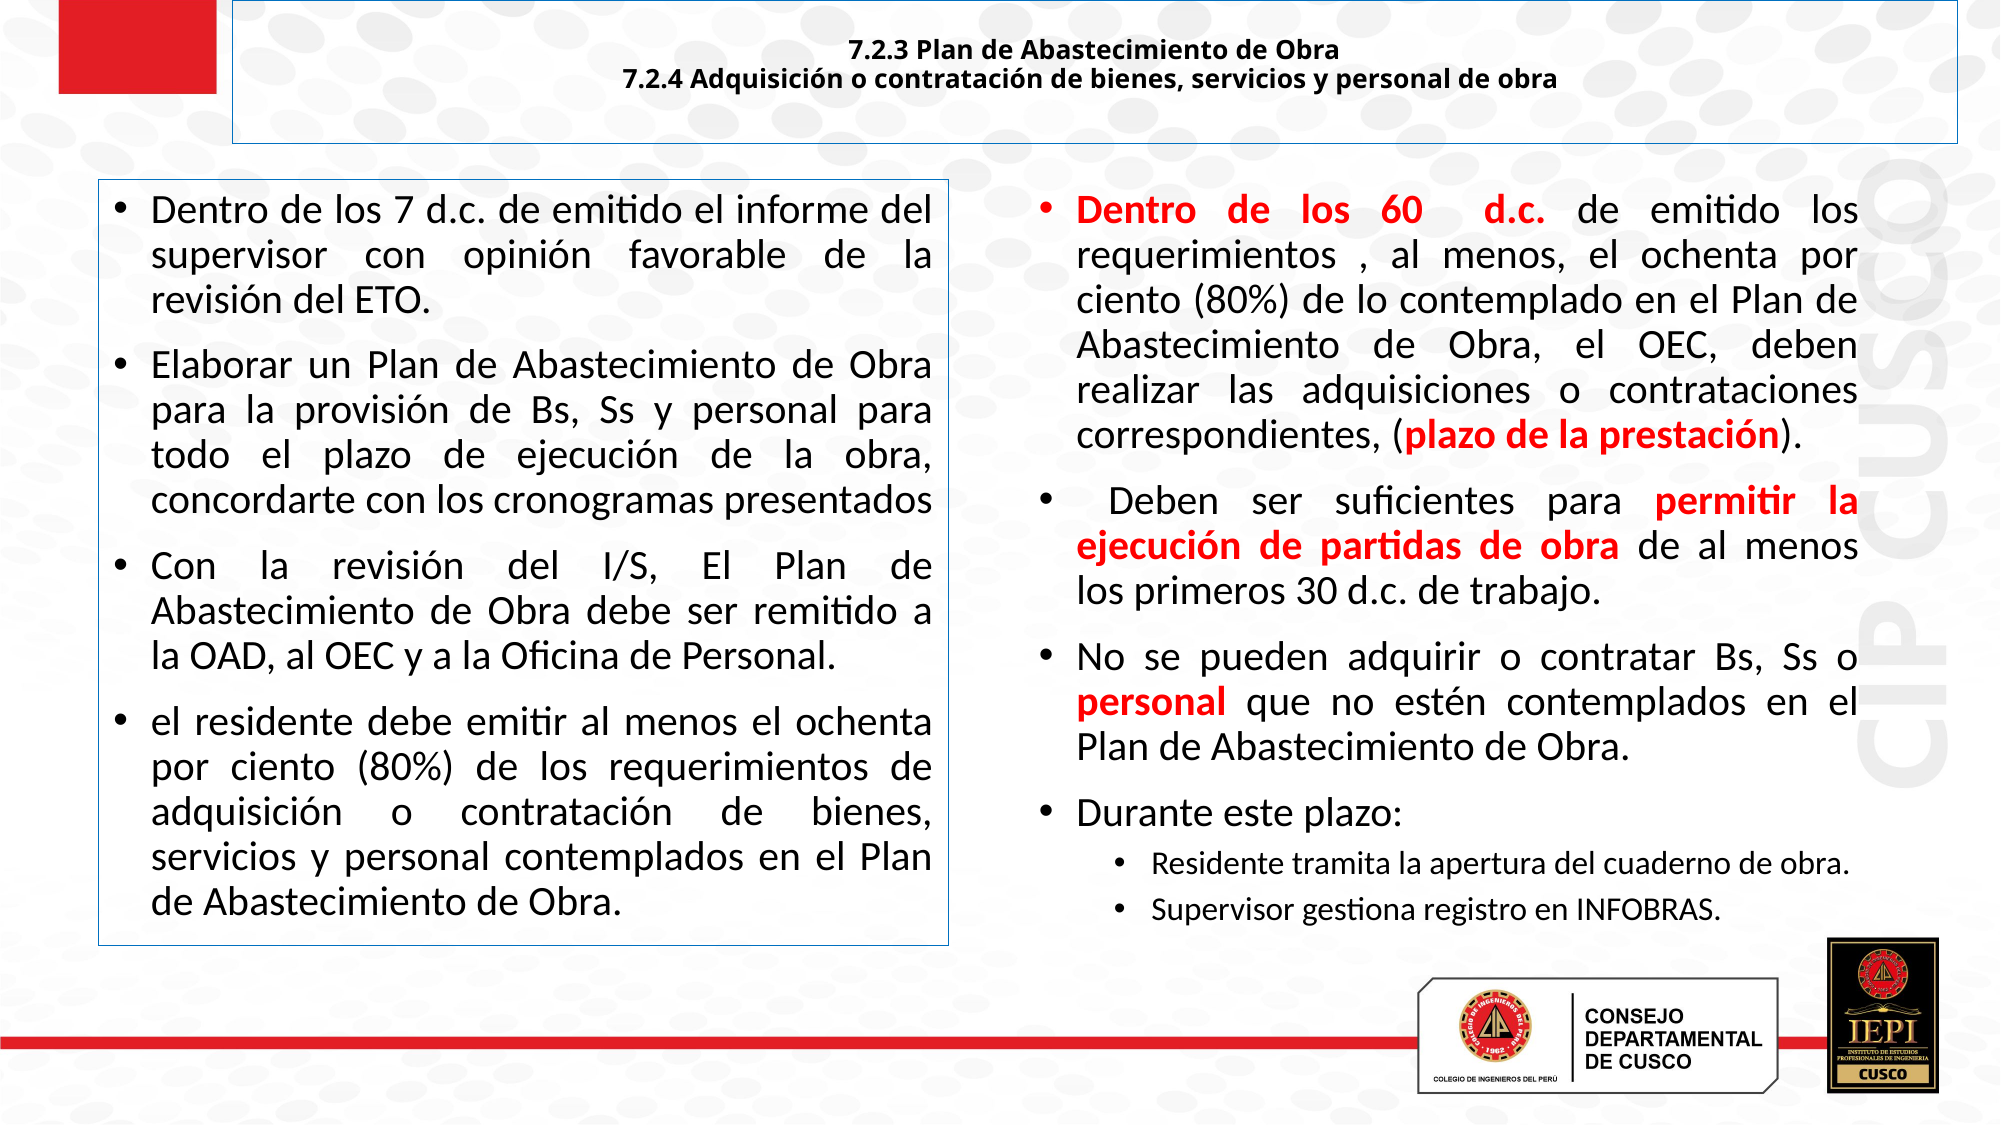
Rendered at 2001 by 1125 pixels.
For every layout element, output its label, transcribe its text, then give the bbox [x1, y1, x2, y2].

list Dentro de los 7 d.c. de emitido el informe del supervisor con opinión favorable de la revisión del ETO. Elaborar un Plan de Abastecimiento de Obra para la provisión de Bs, Ss y personal para todo el plazo de ejecución de la obra, concordarte con los cronogramas presentados Con la revisión del I/S, El Plan de Abastecimiento de Obra debe ser remitido a la OAD, al OEC y a la Oficina de Personal. el residente debe emitir al menos el ochenta por ciento (80%) de los requerimientos de adquisición o contratación de bienes, servicios y personal contemplados en el Plan de Abastecimiento de Obra. [98, 179, 949, 946]
title 7.2.3 Plan de Abastecimiento de Obra 7.2.4 Adquisición o contratación de bienes, servicios y personal de obra [232, 0, 1958, 144]
picture [0, 0, 2001, 1125]
list Dentro de los 60 d.c. de emitido los requerimientos , al menos, el ochenta por ciento (80%) de lo contemplado en el Plan de Abastecimiento de Obra, el OEC, deben realizar las adquisiciones o contrataciones correspondientes, (plazo de la prestación). Deben ser suficientes para permitir la ejecución de partidas de obra de al menos los primeros 30 d.c. de trabajo. No se pueden adquirir o contratar Bs, Ss o personal que no estén contemplados en el Plan de Abastecimiento de Obra. Durante este plazo: Residente tramita la apertura del cuaderno de obra. Supervisor gestiona registro en INFOBRAS. [1024, 179, 1874, 946]
